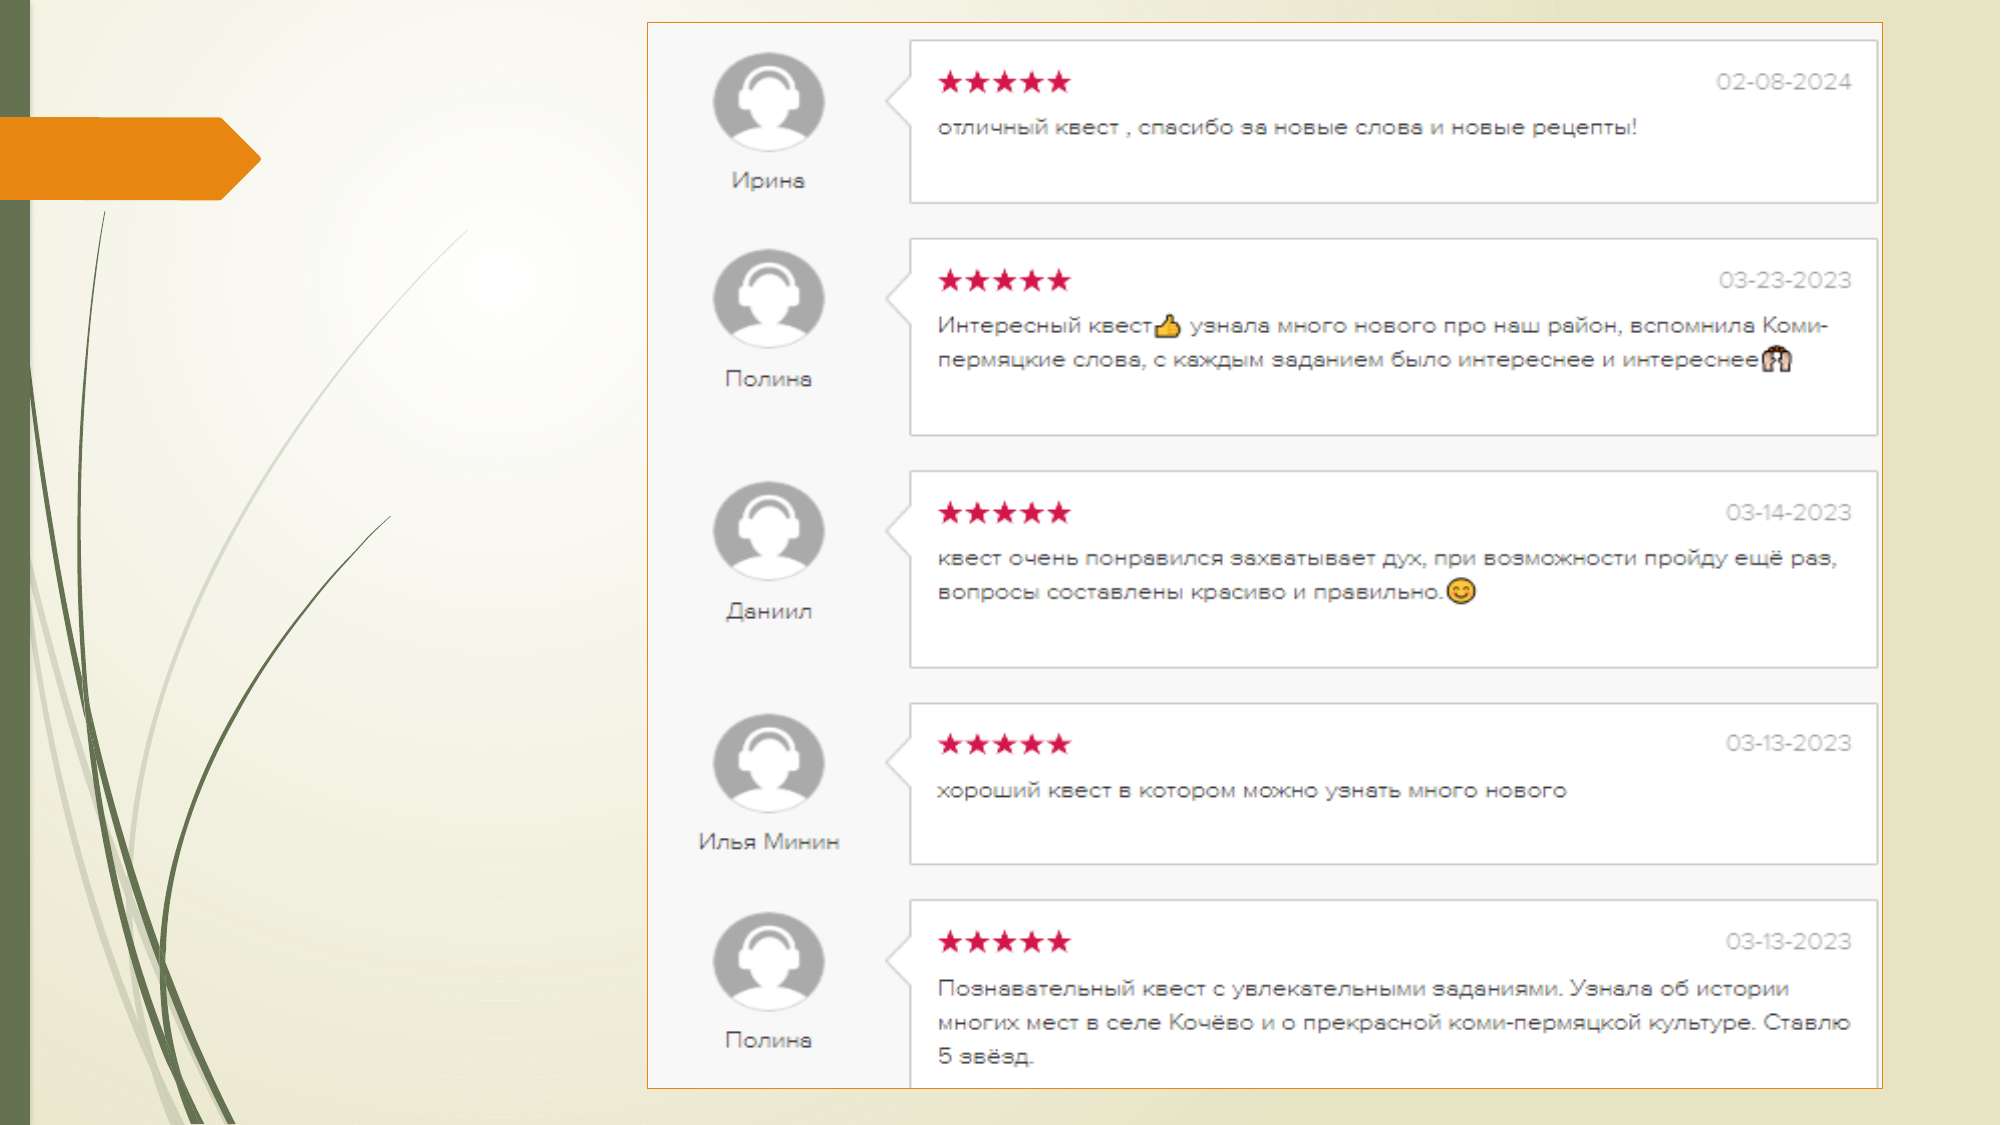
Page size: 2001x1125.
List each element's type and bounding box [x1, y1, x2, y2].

picture [647, 22, 1883, 1089]
